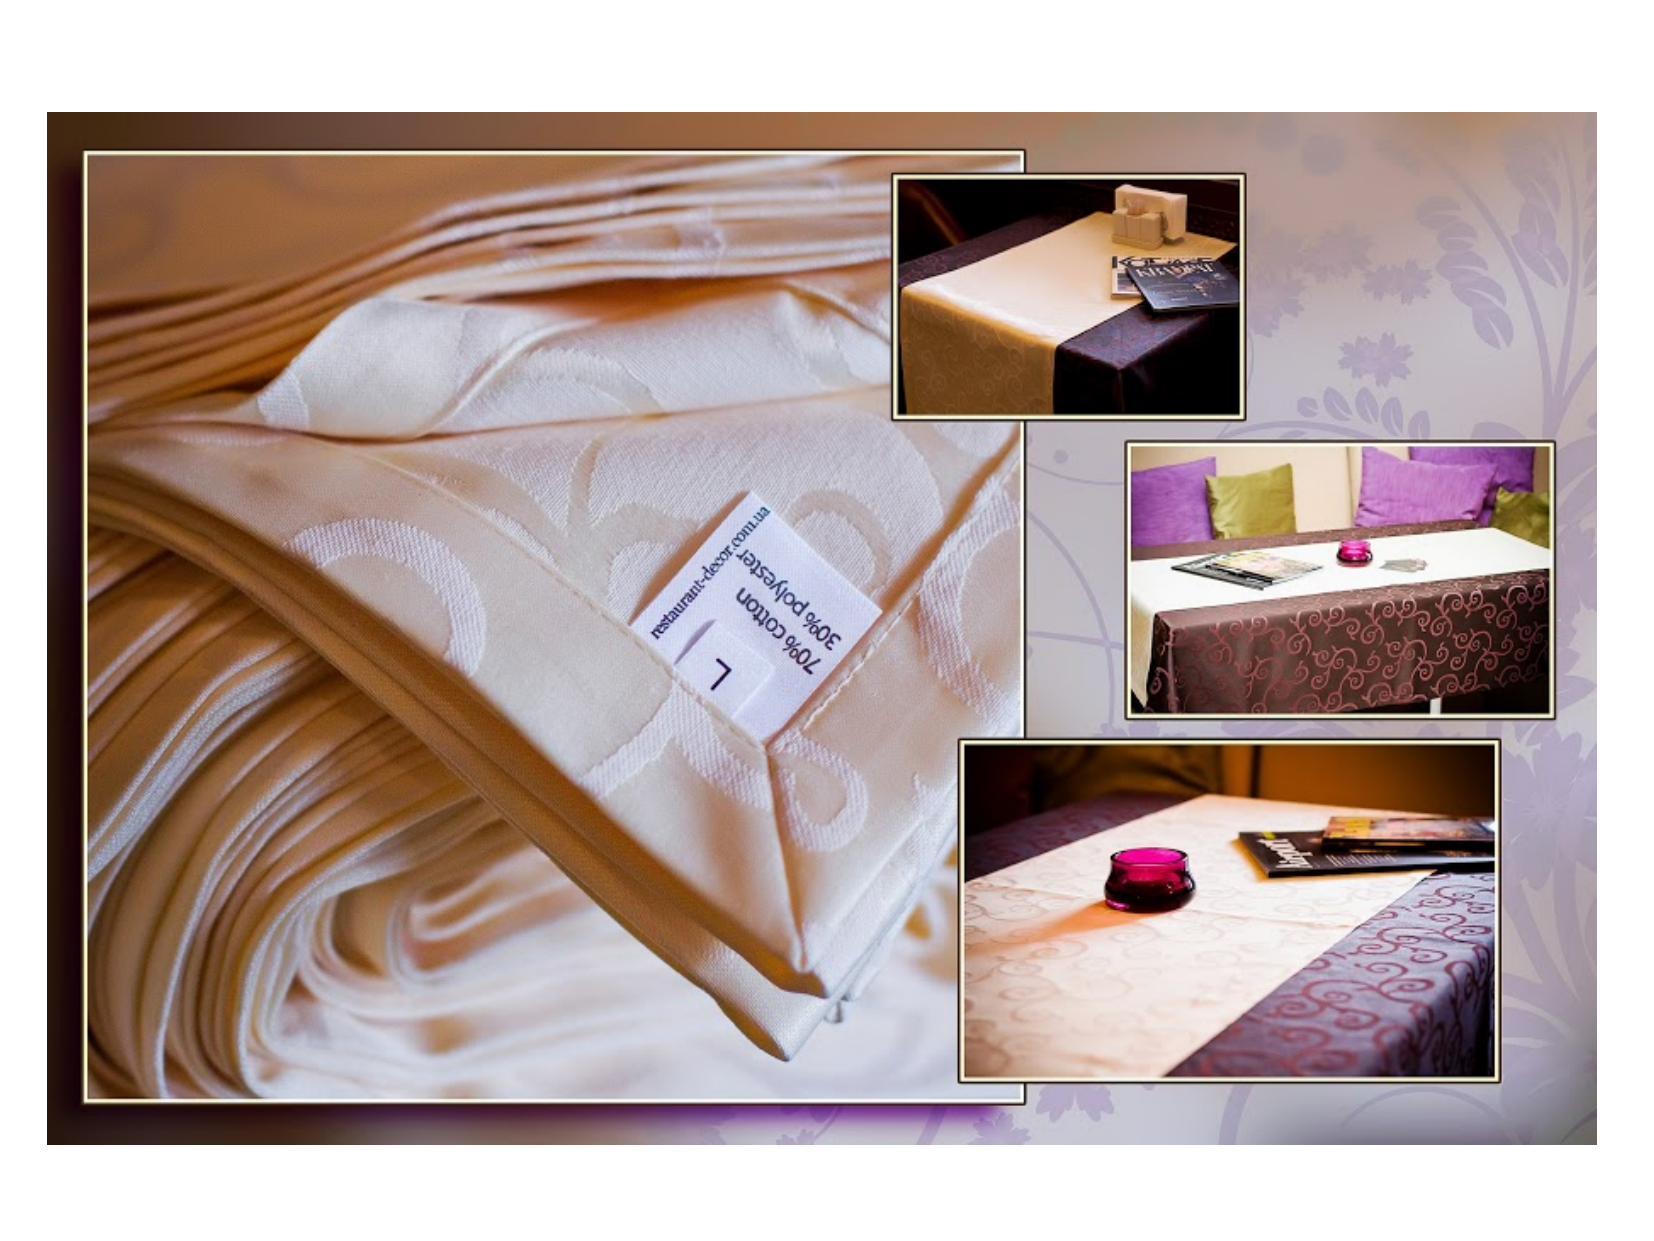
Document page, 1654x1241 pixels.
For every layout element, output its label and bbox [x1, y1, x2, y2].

picture [46, 111, 1597, 1146]
